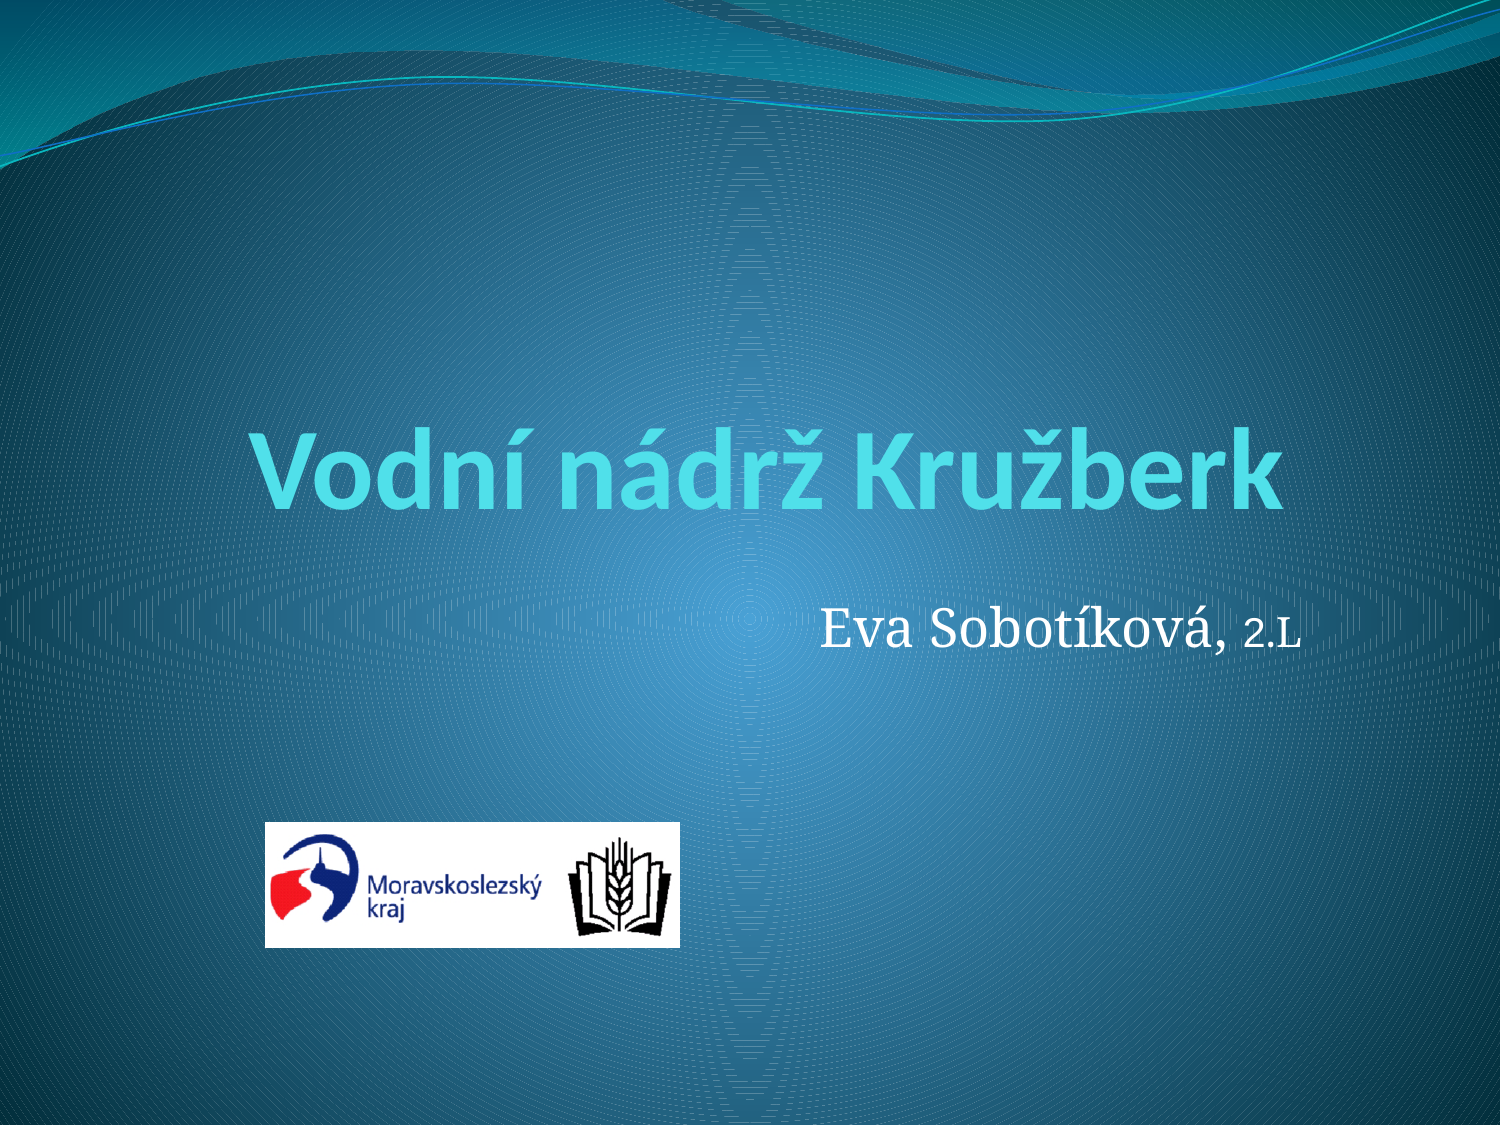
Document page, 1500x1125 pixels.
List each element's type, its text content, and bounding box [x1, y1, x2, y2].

subtitle Eva Sobotíková, 2.L [100, 585, 1306, 874]
picture [265, 822, 680, 949]
title Vodní nádrž Kružberk [0, 232, 1289, 534]
